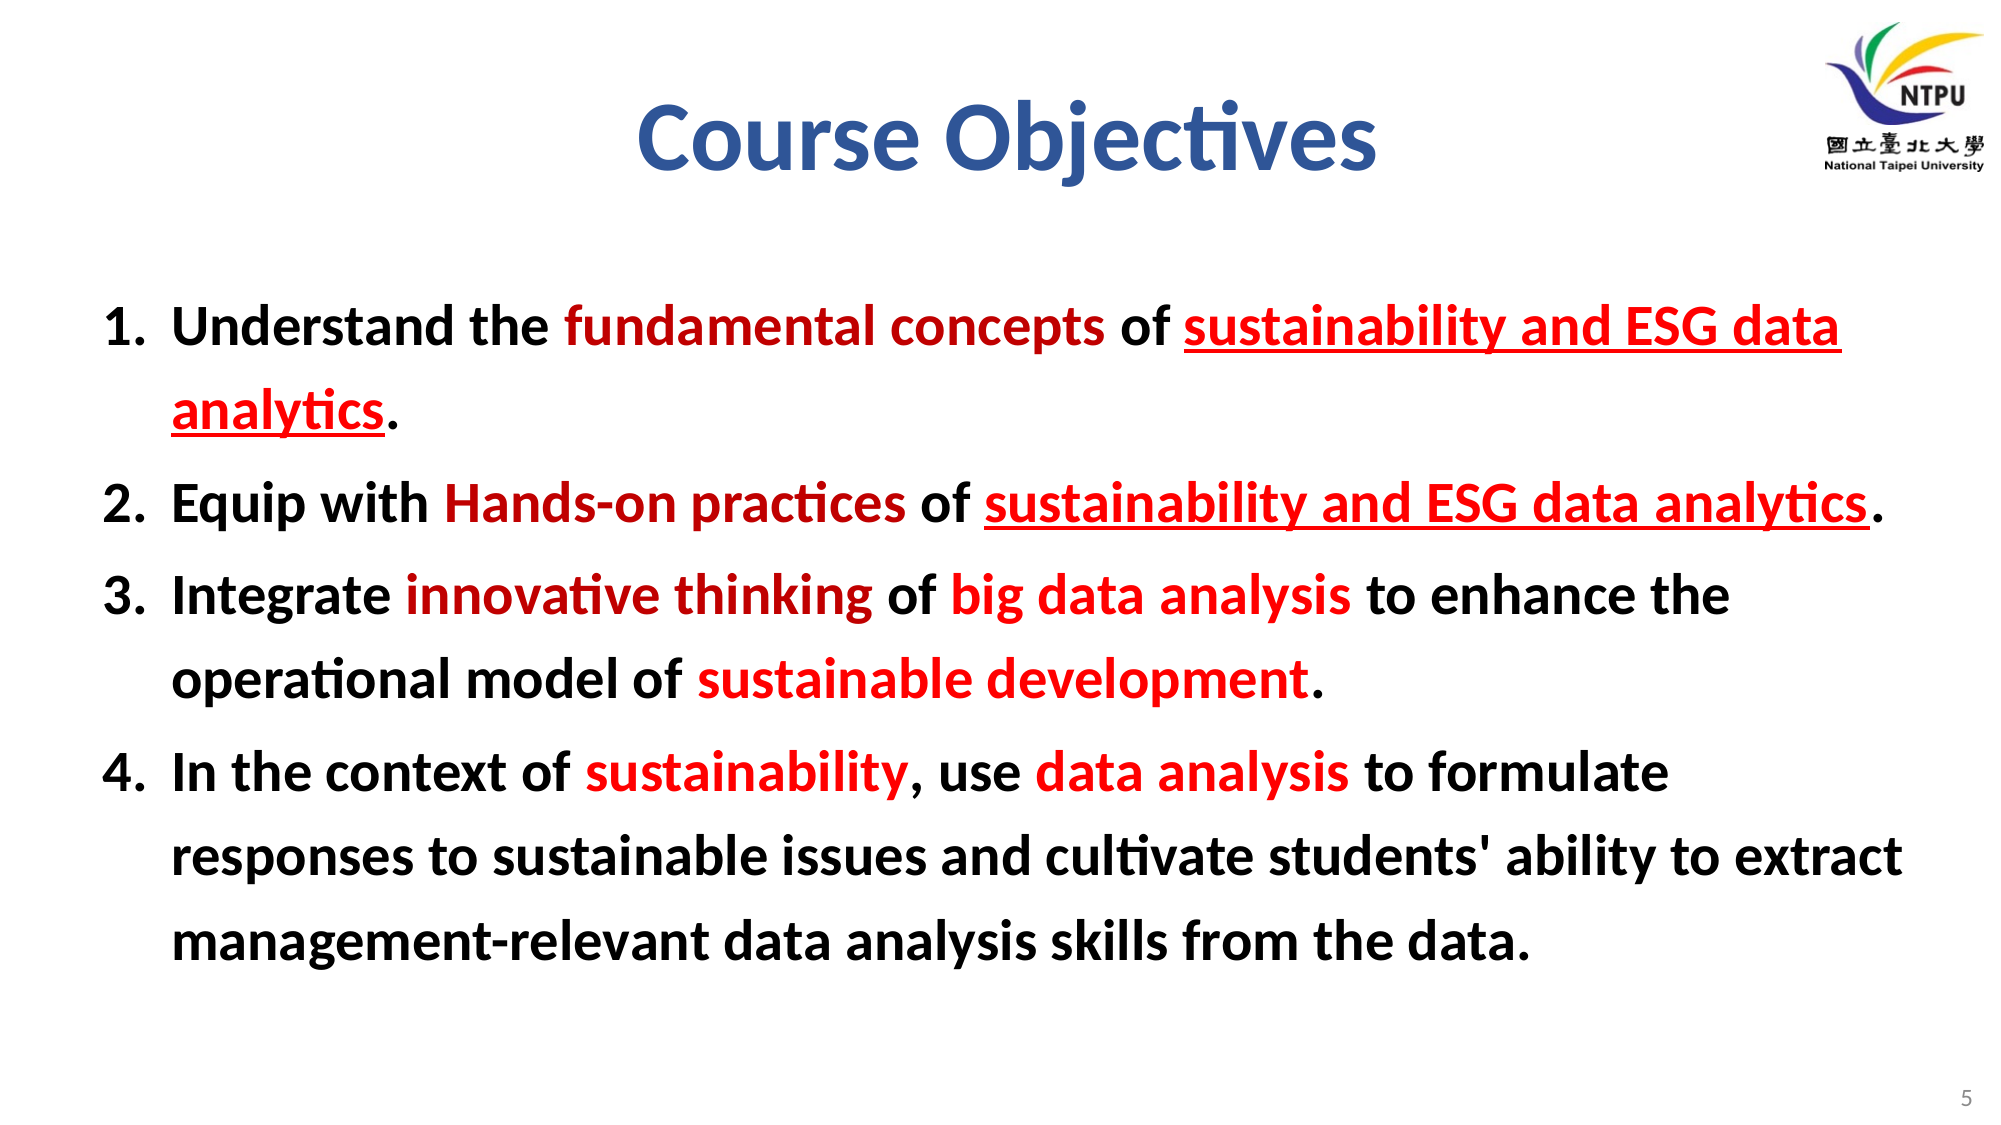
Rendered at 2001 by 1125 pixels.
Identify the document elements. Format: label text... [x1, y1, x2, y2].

picture [1825, 132, 1984, 172]
list Understand the fundamental concepts of sustainability and ESG data analytics. Equip with Hands-on practices of sustainability and ESG data analytics. Integrate innovative thinking of big data analysis to enhance the operational model of sustainable development. In the context of sustainability, use data analysis to formulate responses to sustainable issues and cultivate students' ability to extract management-relevant data analysis skills from the data. [87, 264, 1929, 1043]
title Course Objectives [87, 22, 1929, 240]
slide_number 5 [1830, 1076, 1989, 1116]
picture [1825, 22, 1984, 125]
